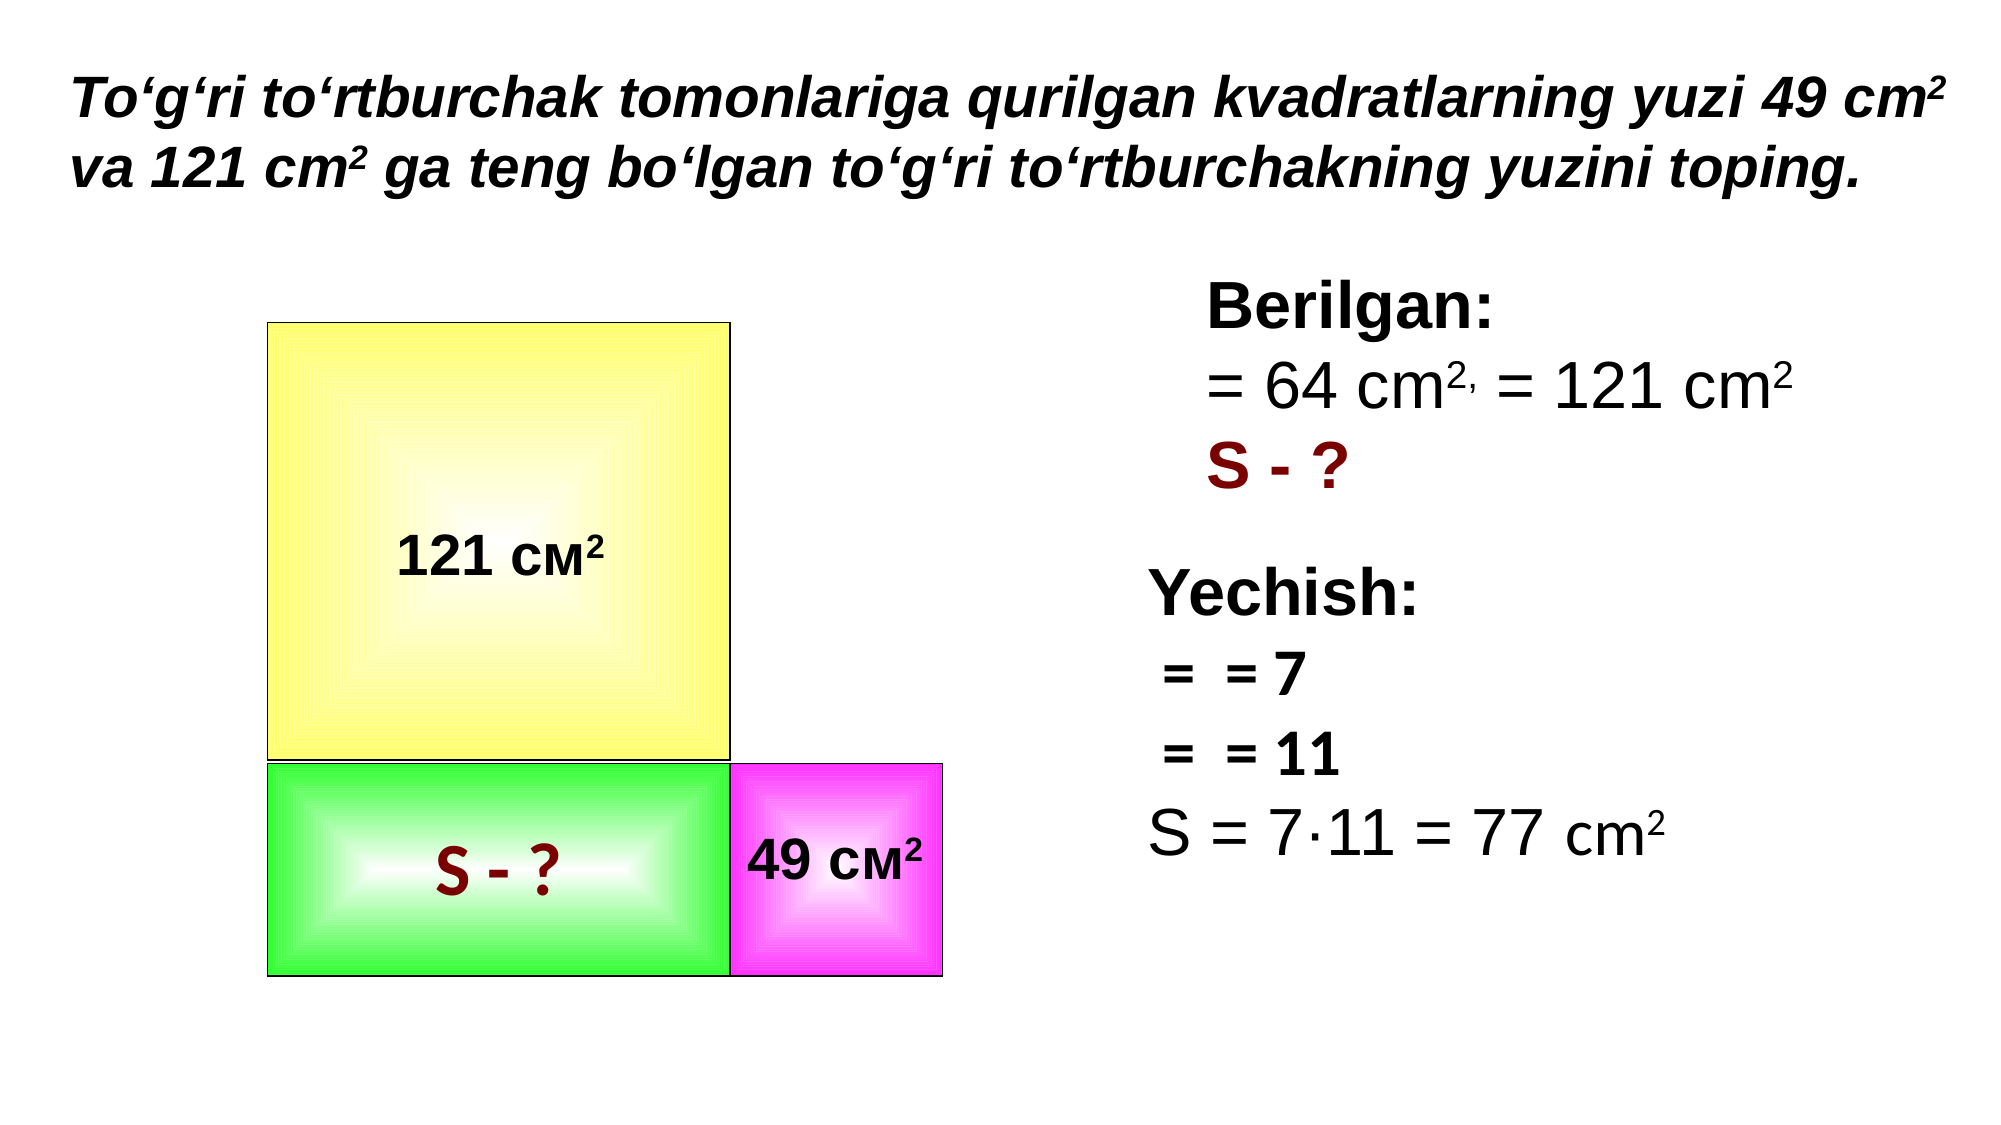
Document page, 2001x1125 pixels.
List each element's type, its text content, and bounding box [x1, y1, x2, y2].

text_box [267, 763, 729, 976]
text_box To‘g‘ri to‘rtburchak tomonlariga qurilgan kvadratlarning yuzi 49 сm2 va 121 сm2 ga teng bo‘lgan to‘g‘ri to‘rtburchakning yuzini toping. [55, 51, 2000, 267]
text_box S - ? [420, 813, 578, 919]
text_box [267, 322, 731, 761]
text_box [730, 763, 943, 976]
